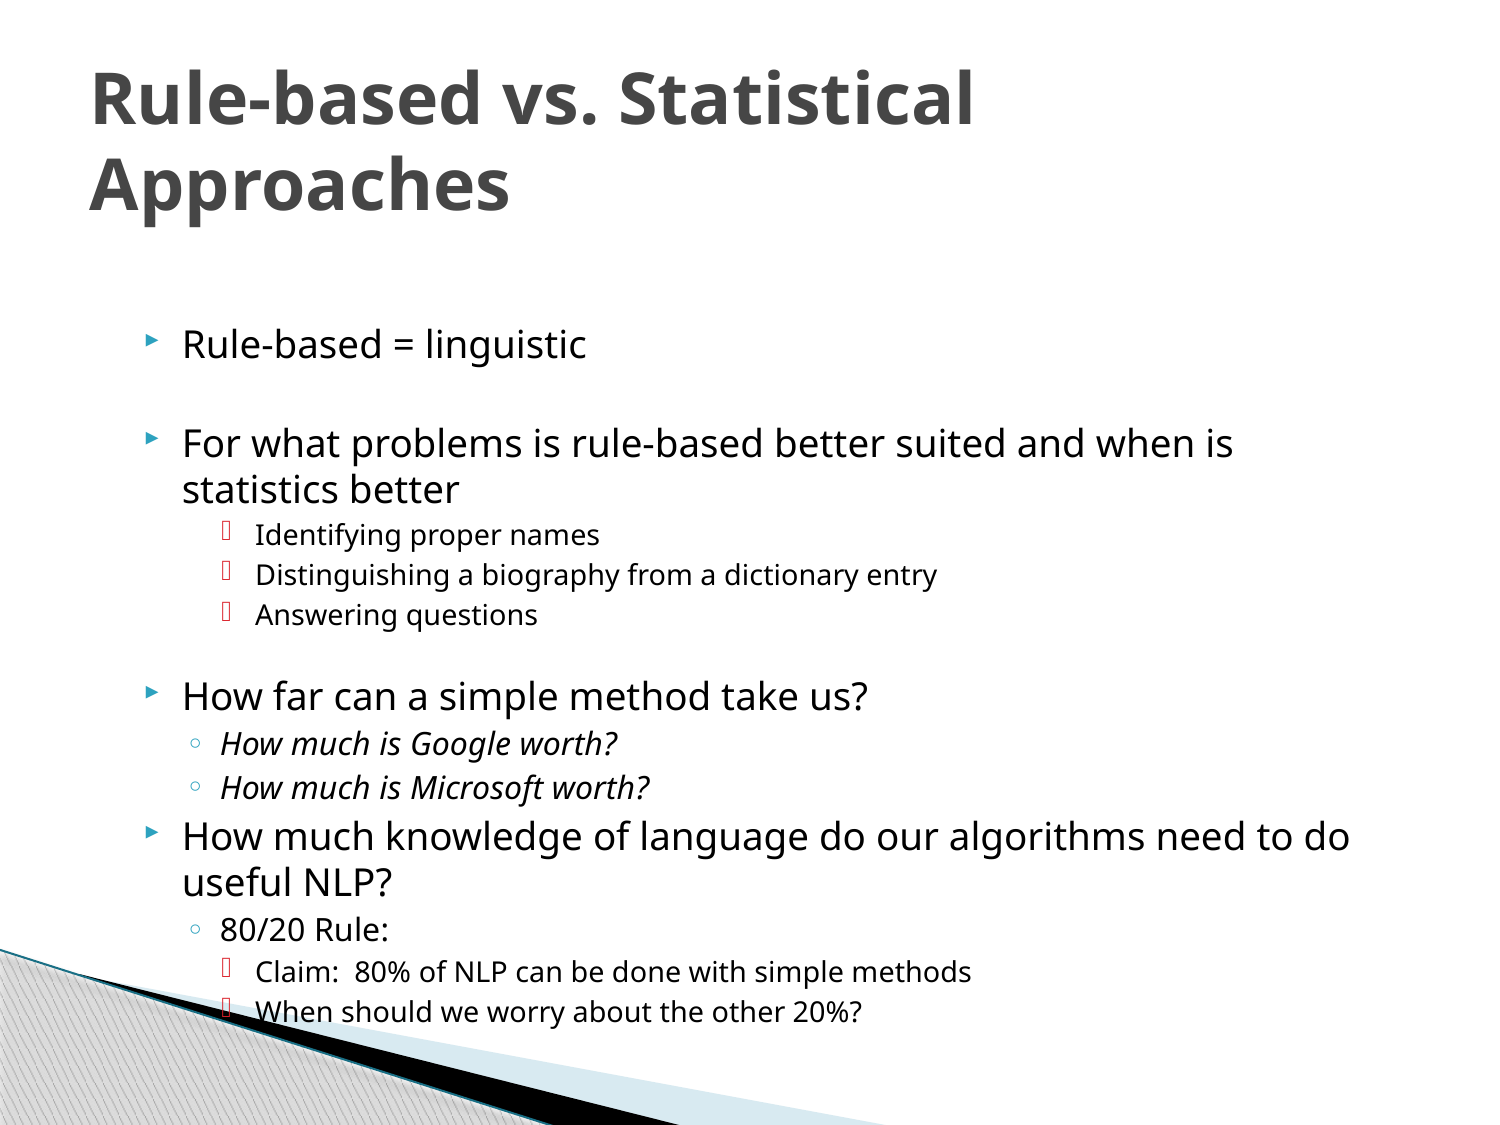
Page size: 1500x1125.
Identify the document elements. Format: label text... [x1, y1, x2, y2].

title Rule-based vs. Statistical Approaches [75, 45, 1425, 233]
list Rule-based = linguistic For what problems is rule-based better suited and when is statistics better Identifying proper names Distinguishing a biography from a dictionary entry Answering questions How far can a simple method take us? How much is Google worth? How much is Microsoft worth? How much knowledge of language do our algorithms need to do useful NLP? 80/20 Rule: Claim: 80% of NLP can be done with simple methods When should we worry about the other 20%? [112, 312, 1388, 1038]
